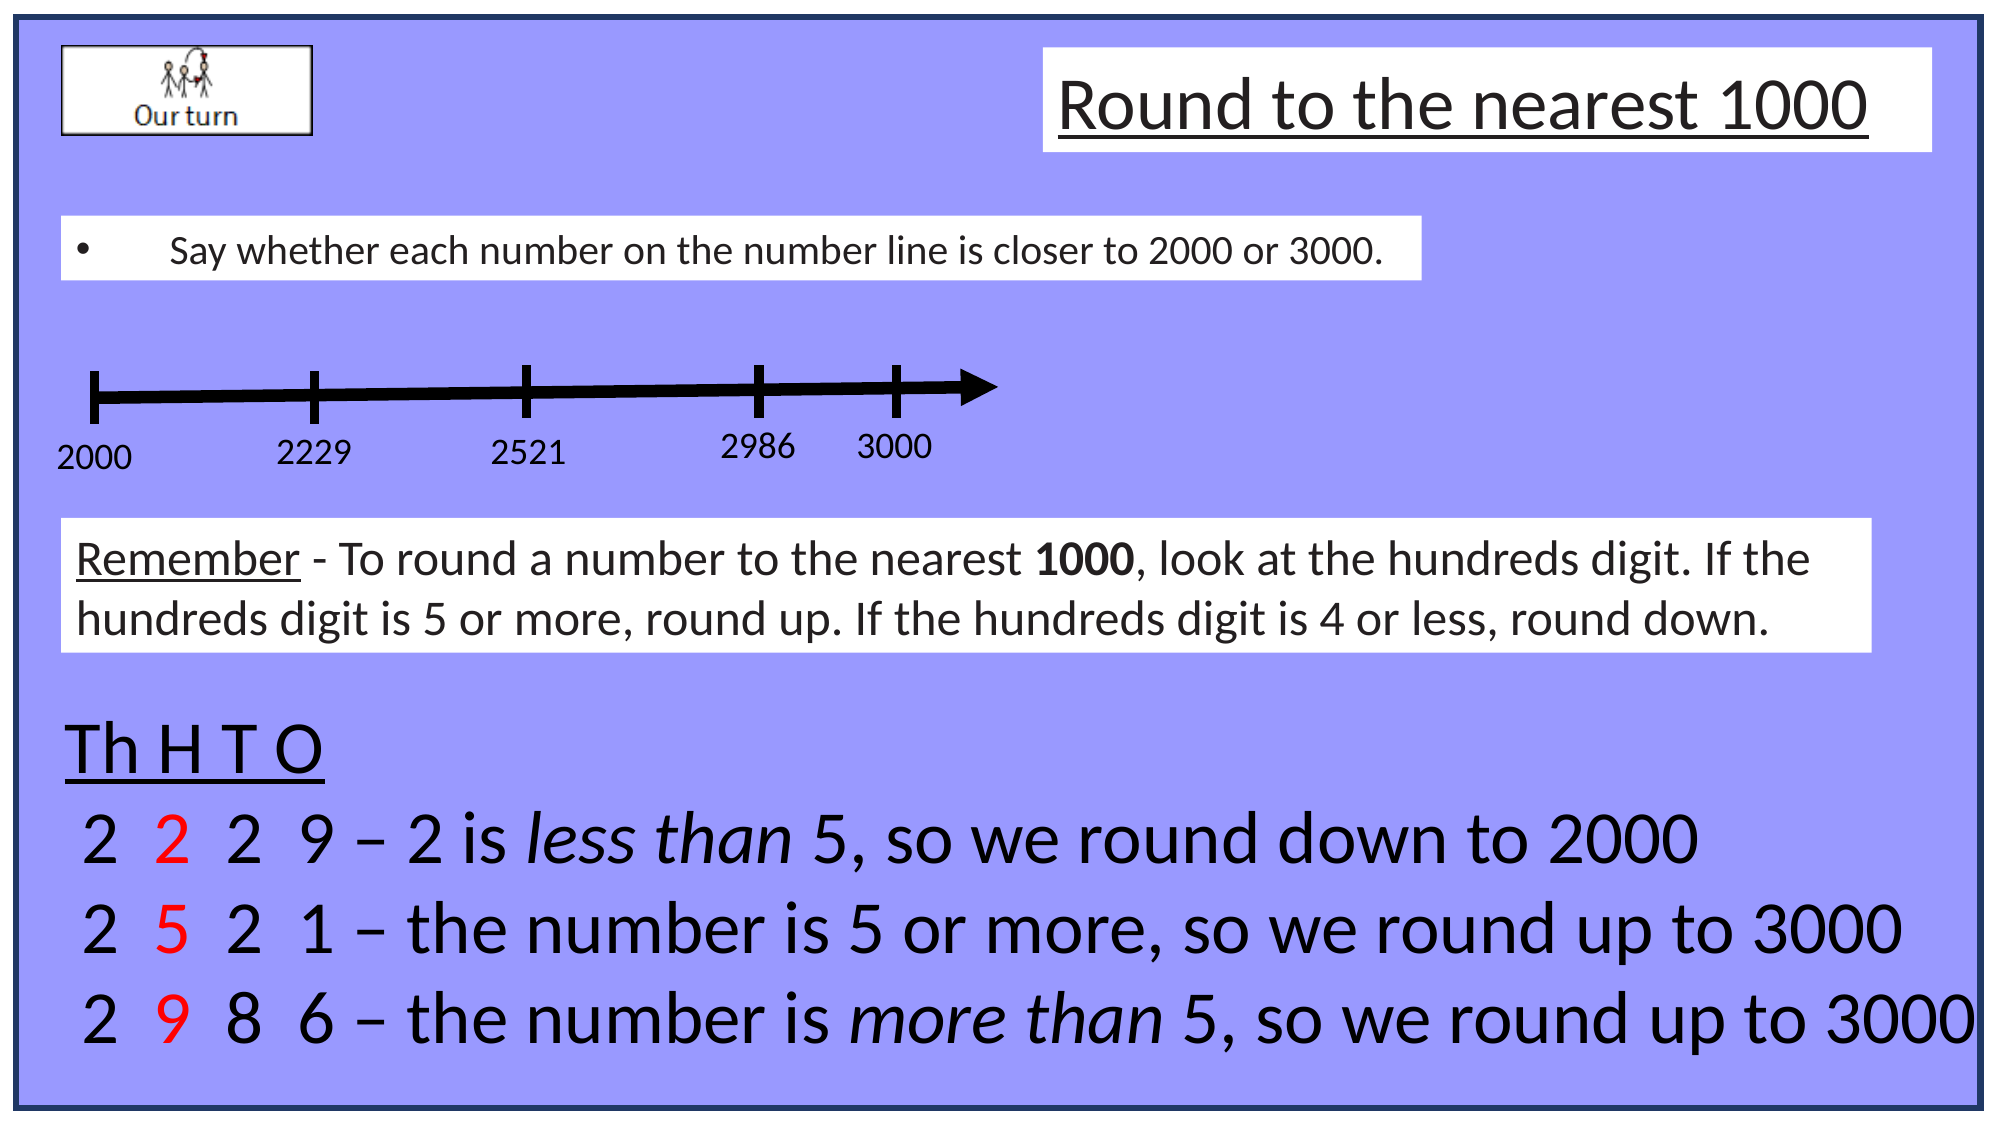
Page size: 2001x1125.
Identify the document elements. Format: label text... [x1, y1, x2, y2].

text_box 2000 [41, 424, 148, 485]
text_box Th H T O 2 2 2 9 – 2 is less than 5, so we round down to 2000 2 5 2 1 – the number is 5 or more, so we round up to 3000 2 9 8 6 – the number is more than 5, so we round up to 3000 [49, 691, 1993, 1067]
text_box [15, 16, 1982, 1109]
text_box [527, 386, 758, 398]
text_box Remember - To round a number to the nearest 1000, look at the hundreds digit. If the hundreds digit is 5 or more, round up. If the hundreds digit is 4 or less, round down. [61, 517, 1872, 653]
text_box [315, 386, 526, 398]
text_box 2229 [261, 419, 368, 480]
text_box 3000 [841, 413, 948, 474]
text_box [95, 386, 314, 398]
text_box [759, 386, 896, 398]
picture [60, 45, 313, 136]
text_box Round to the nearest 1000 [1042, 47, 1933, 153]
text_box 2986 [705, 413, 811, 474]
text_box 2521 [475, 419, 582, 480]
text_box Say whether each number on the number line is closer to 2000 or 3000. [61, 215, 1422, 281]
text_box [897, 386, 999, 398]
